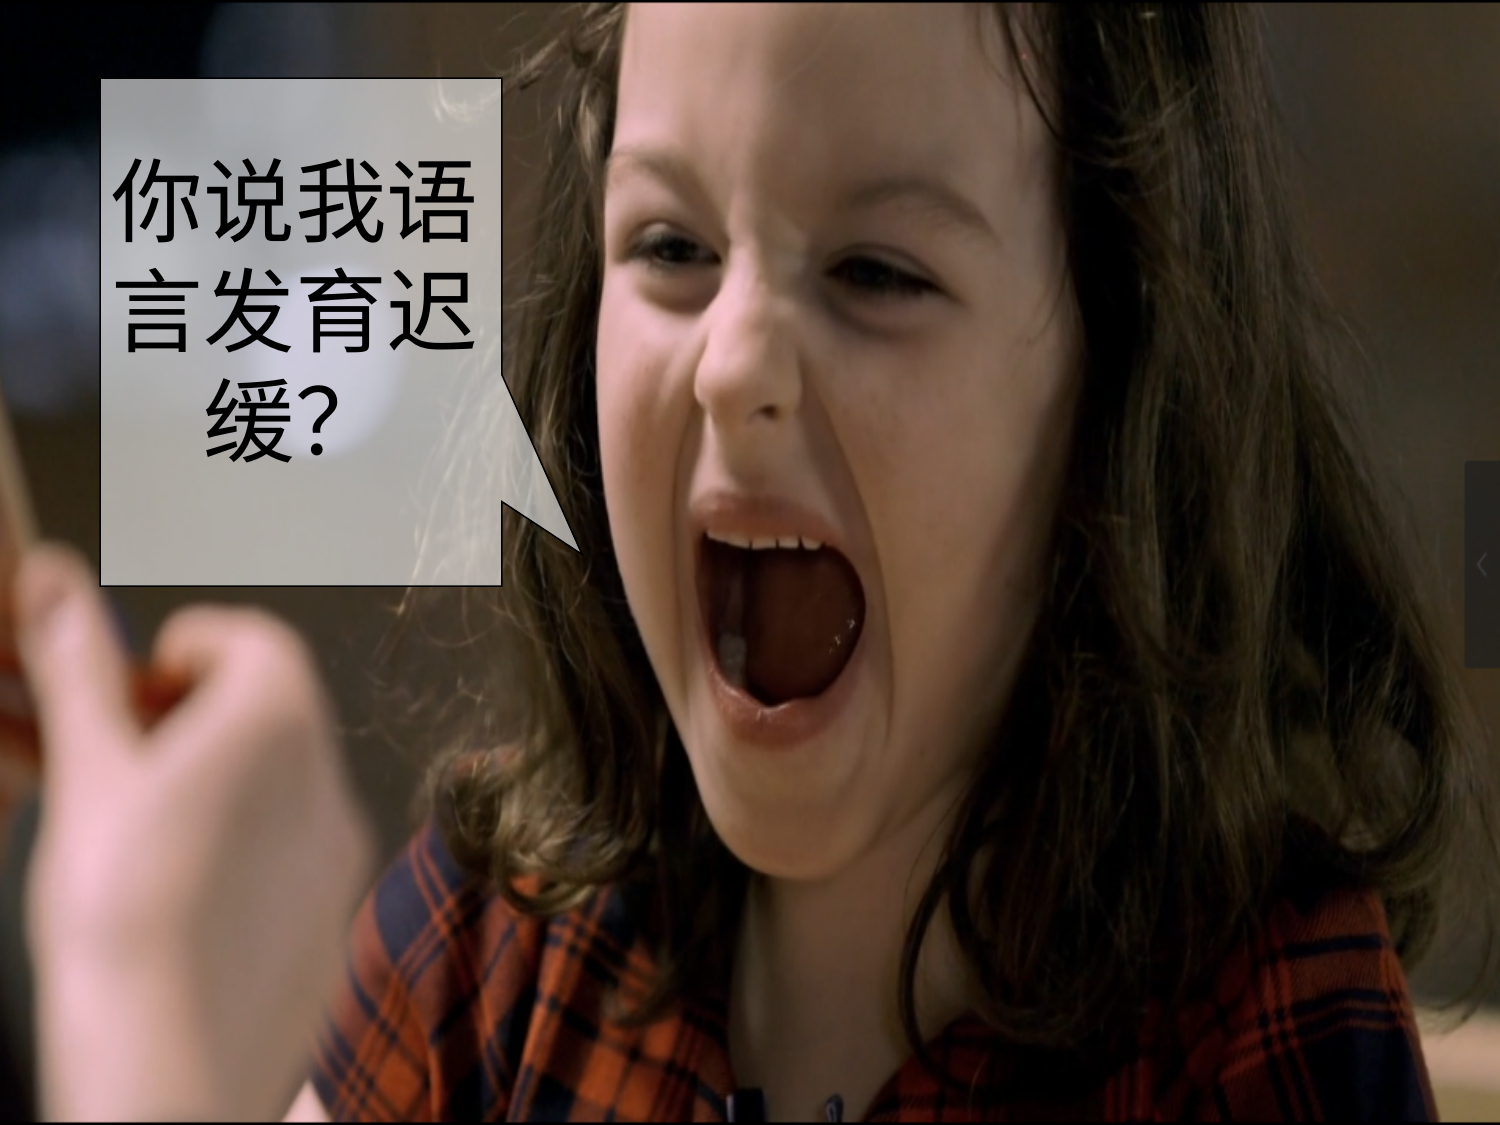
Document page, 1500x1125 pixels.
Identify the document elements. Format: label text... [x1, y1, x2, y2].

text_box [100, 455, 583, 587]
picture [0, 0, 1500, 1125]
text_box [100, 78, 502, 125]
title 你说我语言发育迟缓？ [52, 125, 538, 492]
